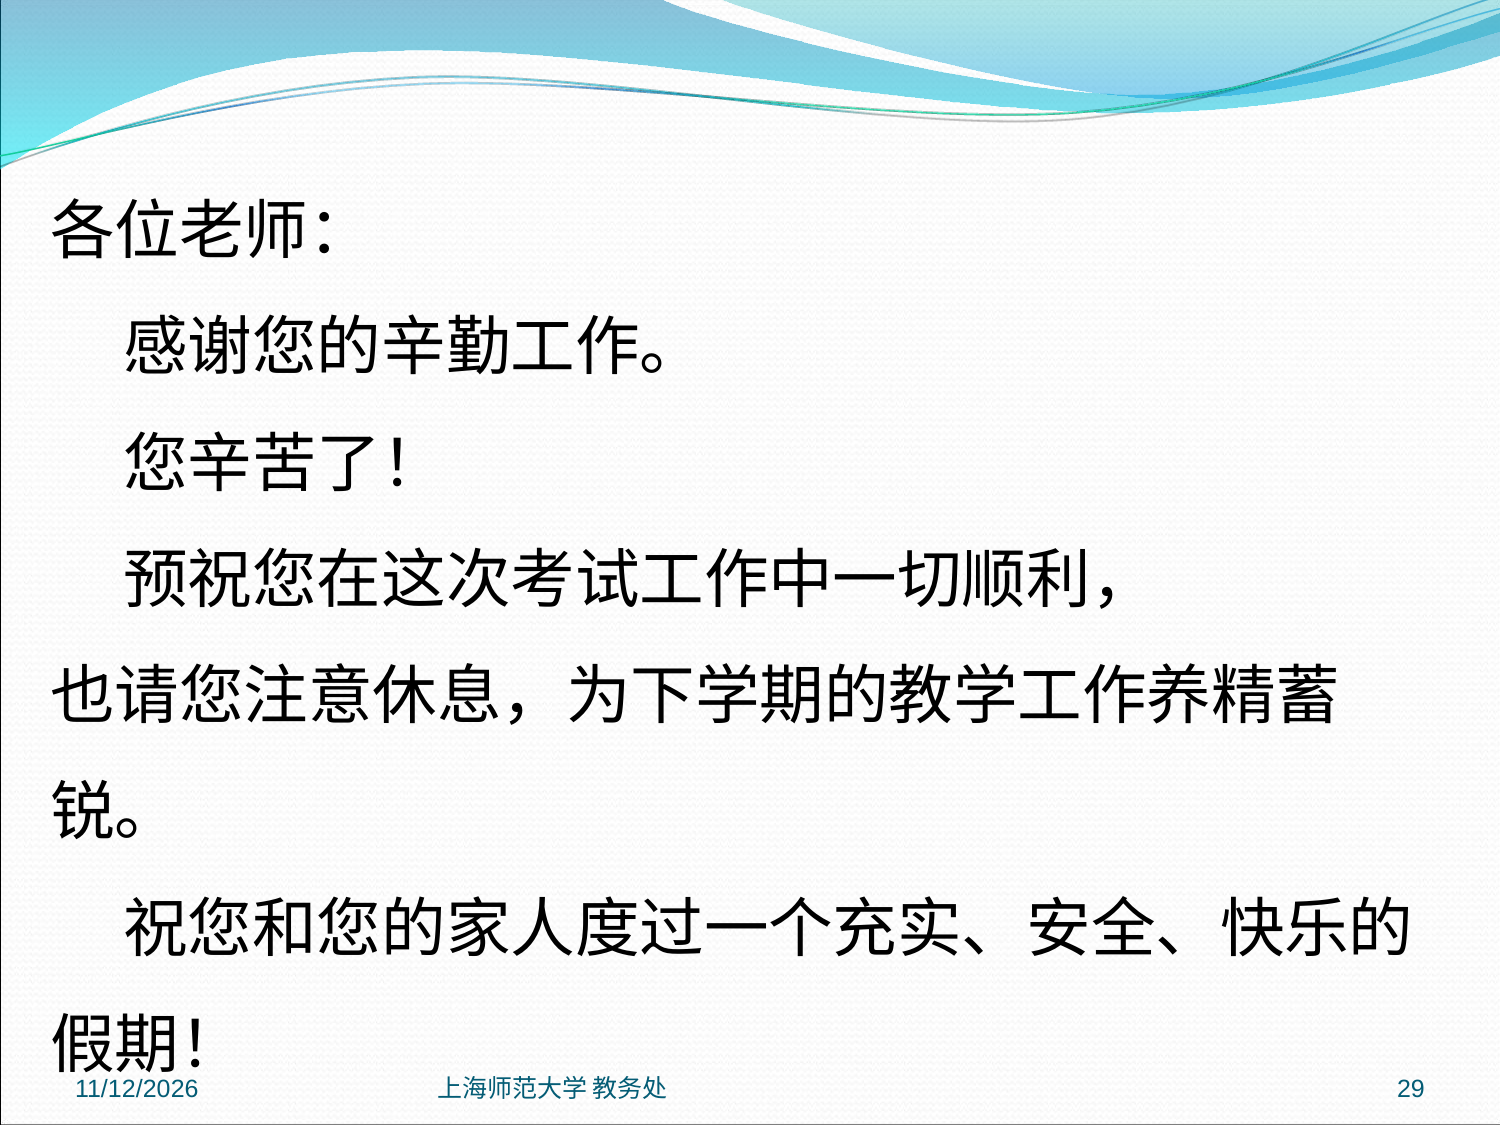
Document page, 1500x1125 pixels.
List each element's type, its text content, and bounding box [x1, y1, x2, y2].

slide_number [74, 1088, 426, 1103]
slide_number 29 [1299, 1088, 1426, 1103]
footer 上海师范大学 教务处 [437, 1088, 988, 1103]
text_box 各位老师： 感谢您的辛勤工作。 您辛苦了！ 预祝您在这次考试工作中一切顺利， 也请您注意休息，为下学期的教学工作养精蓄锐。 祝您和您的家人度过一个充实、安全、快乐的假期！ [35, 143, 1477, 1088]
picture [0, 0, 1500, 1125]
